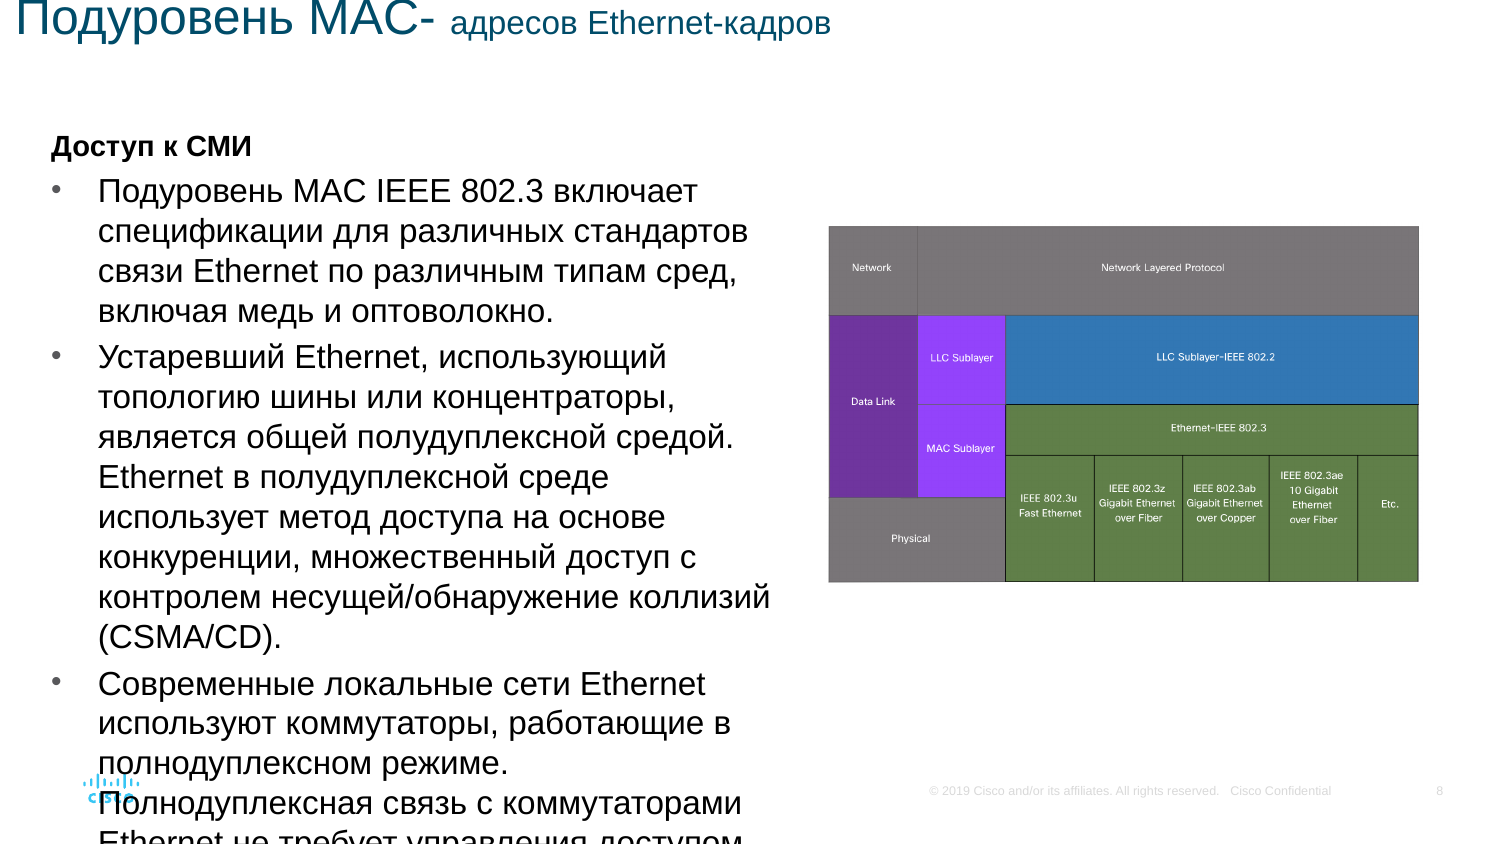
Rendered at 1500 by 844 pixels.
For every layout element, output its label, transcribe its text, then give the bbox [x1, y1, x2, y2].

title Подуровень MAC- адресов Ethernet-кадров [0, 0, 1369, 121]
picture [825, 221, 1423, 585]
list Доступ к СМИ Подуровень MAC IEEE 802.3 включает спецификации для различных стандартов связи Ethernet по различным типам сред, включая медь и оптоволокно. Устаревший Ethernet, использующий топологию шины или концентраторы, является общей полудуплексной средой. Ethernet в полудуплексной среде использует метод доступа на основе конкуренции, множественный доступ с контролем несущей/обнаружение коллизий (CSMA/CD). Современные локальные сети Ethernet используют коммутаторы, работающие в полнодуплексном режиме. Полнодуплексная связь с коммутаторами Ethernet не требует управления доступом через CSMA/CD. [35, 120, 794, 726]
